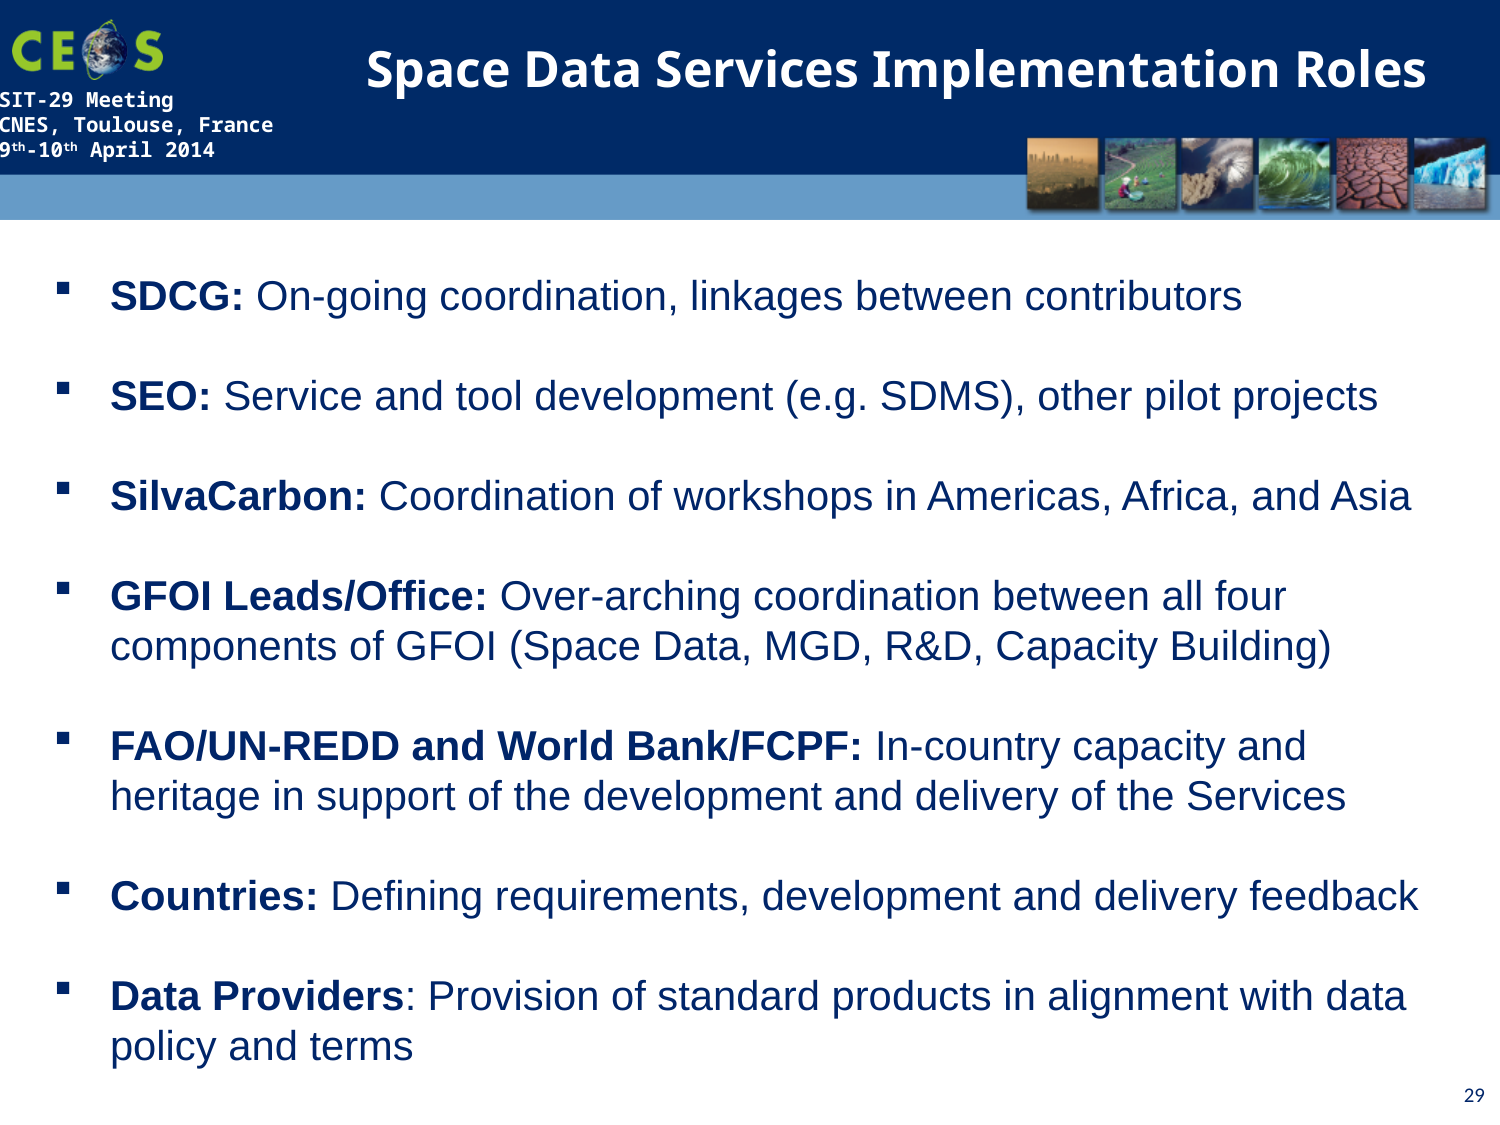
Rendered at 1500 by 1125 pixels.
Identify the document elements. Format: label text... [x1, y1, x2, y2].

text_box SDCG: On-going coordination, linkages between contributors SEO: Service and tool development (e.g. SDMS), other pilot projects SilvaCarbon: Coordination of workshops in Americas, Africa, and Asia GFOI Leads/Office: Over-arching coordination between all four components of GFOI (Space Data, MGD, R&D, Capacity Building) FAO/UN-REDD and World Bank/FCPF: In-country capacity and heritage in support of the development and delivery of the Services Countries: Defining requirements, development and delivery feedback Data Providers: Provision of standard products in alignment with data policy and terms [38, 261, 1468, 1077]
slide_number 29 [1187, 1073, 1500, 1125]
text_box Space Data Services Implementation Roles [174, 17, 1443, 118]
picture [0, 98, 6, 105]
picture [0, 0, 1500, 220]
